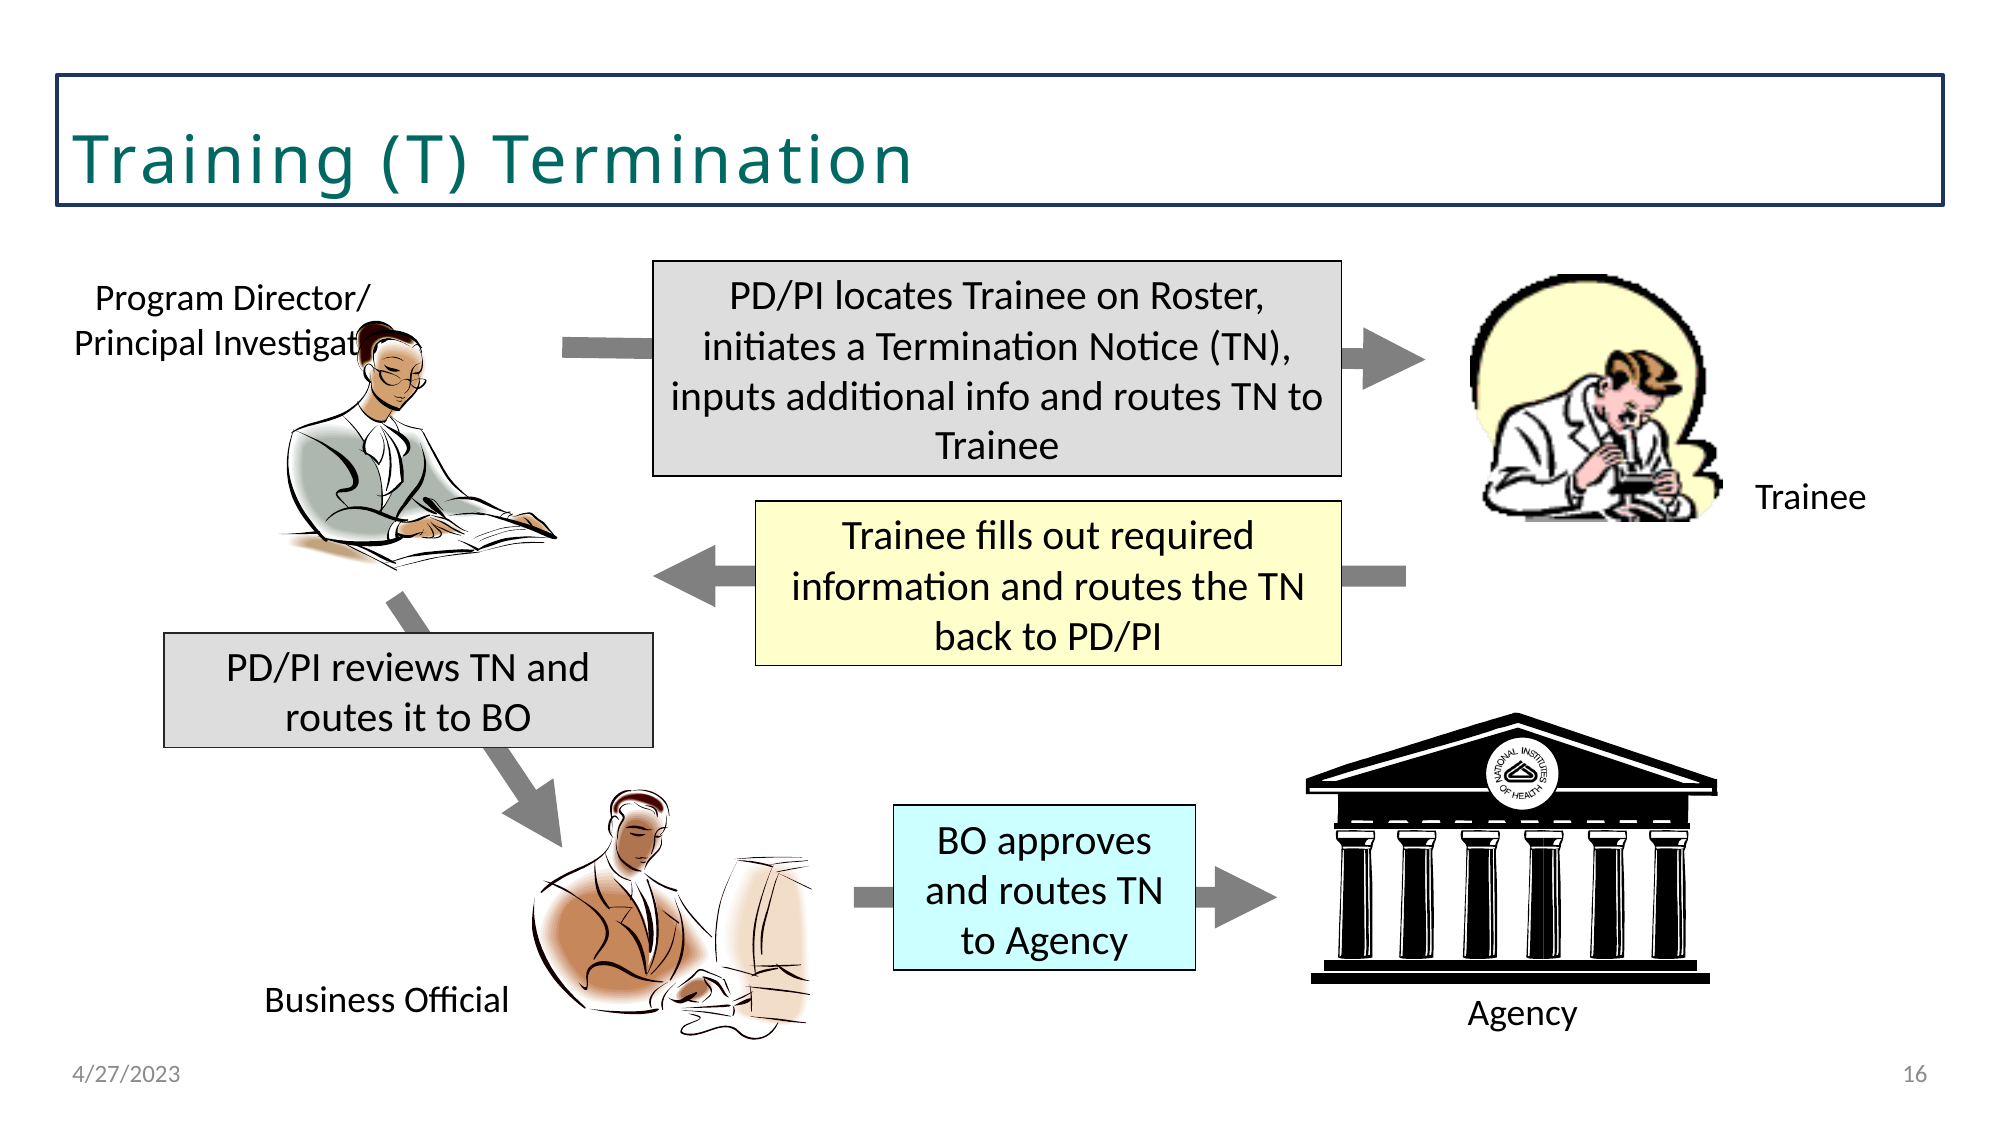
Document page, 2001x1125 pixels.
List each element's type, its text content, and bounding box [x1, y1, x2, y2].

title Training (T) Termination [57, 75, 1943, 206]
text_box 4/27/2023 [56, 1043, 507, 1103]
text_box 16 [1492, 1043, 1943, 1103]
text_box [44, 260, 1955, 1043]
